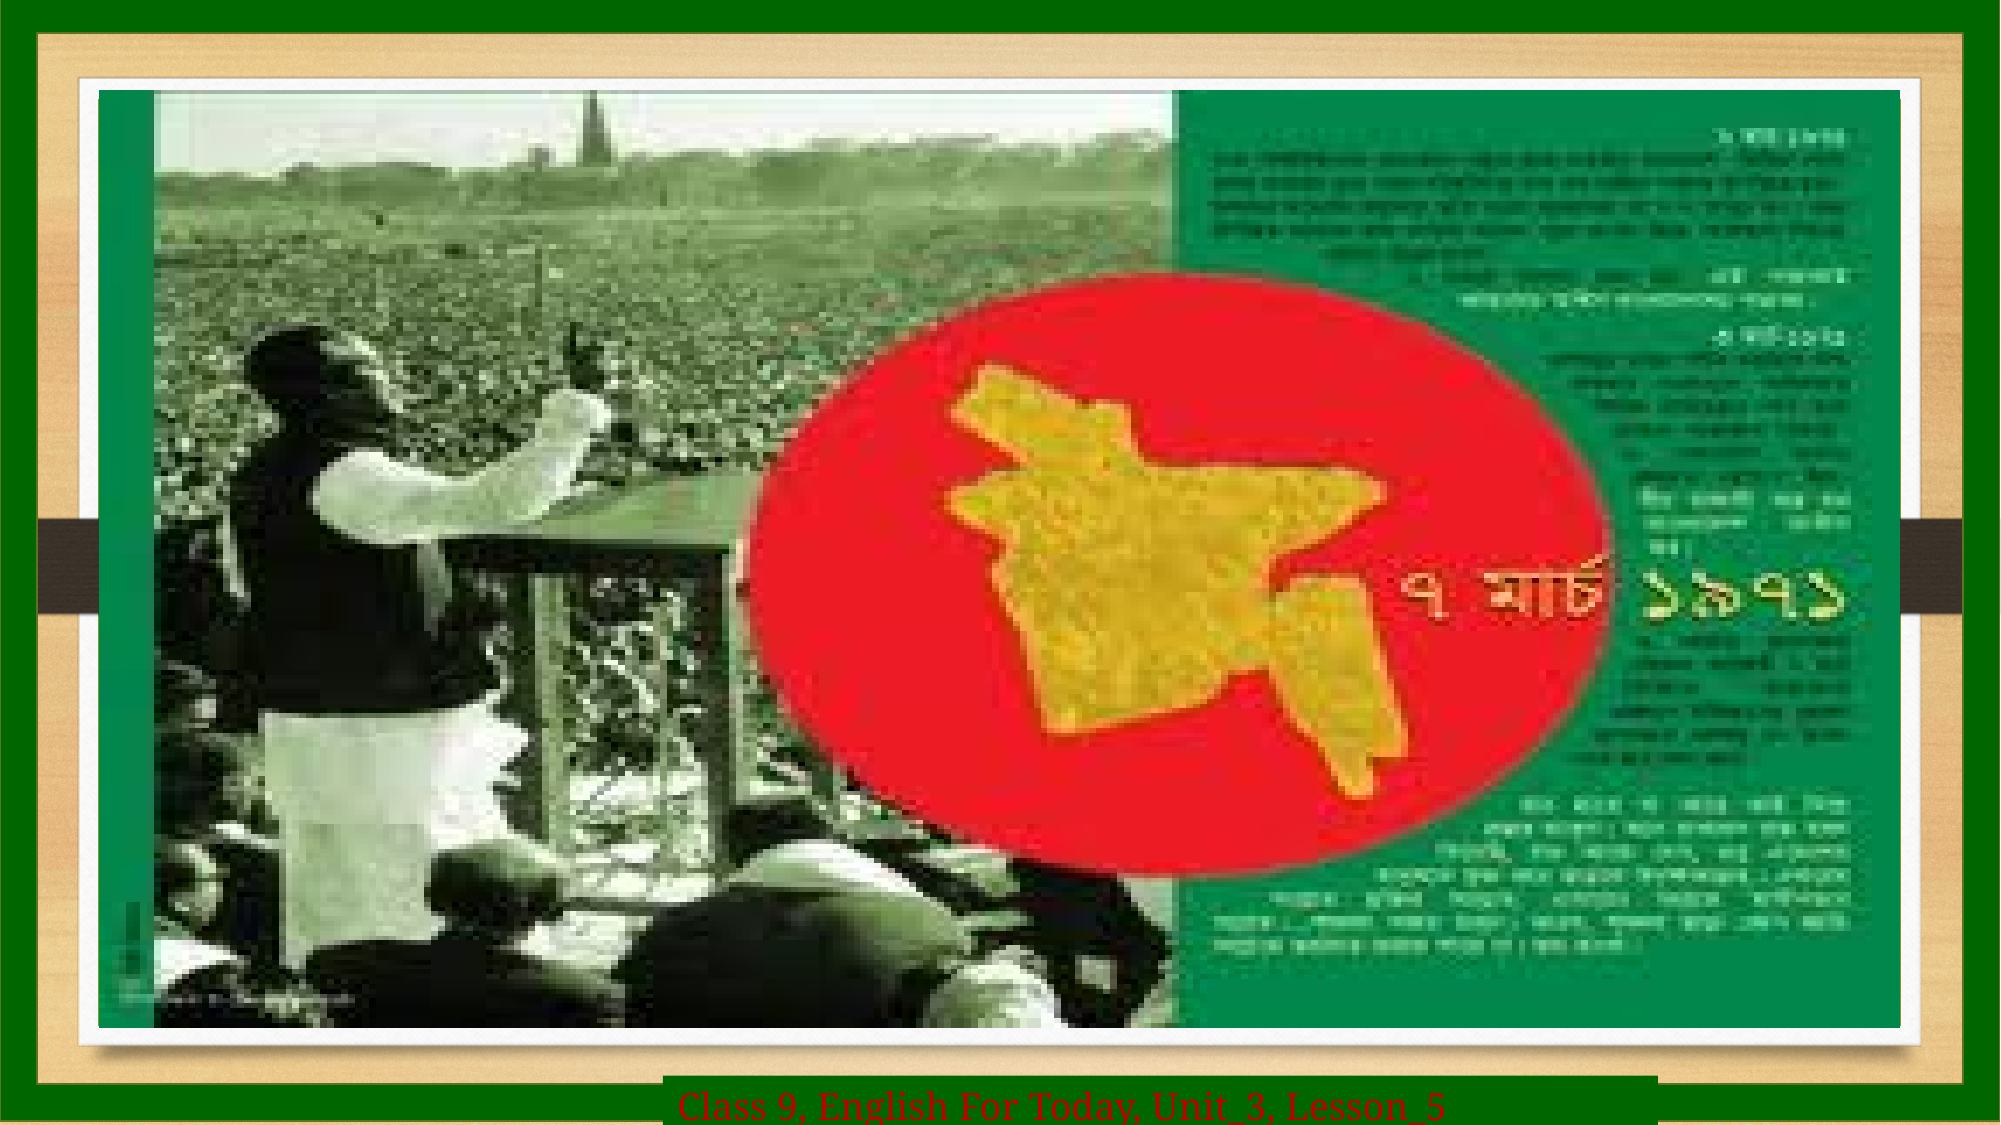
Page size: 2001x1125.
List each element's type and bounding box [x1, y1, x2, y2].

text_box [0, 0, 2000, 1125]
